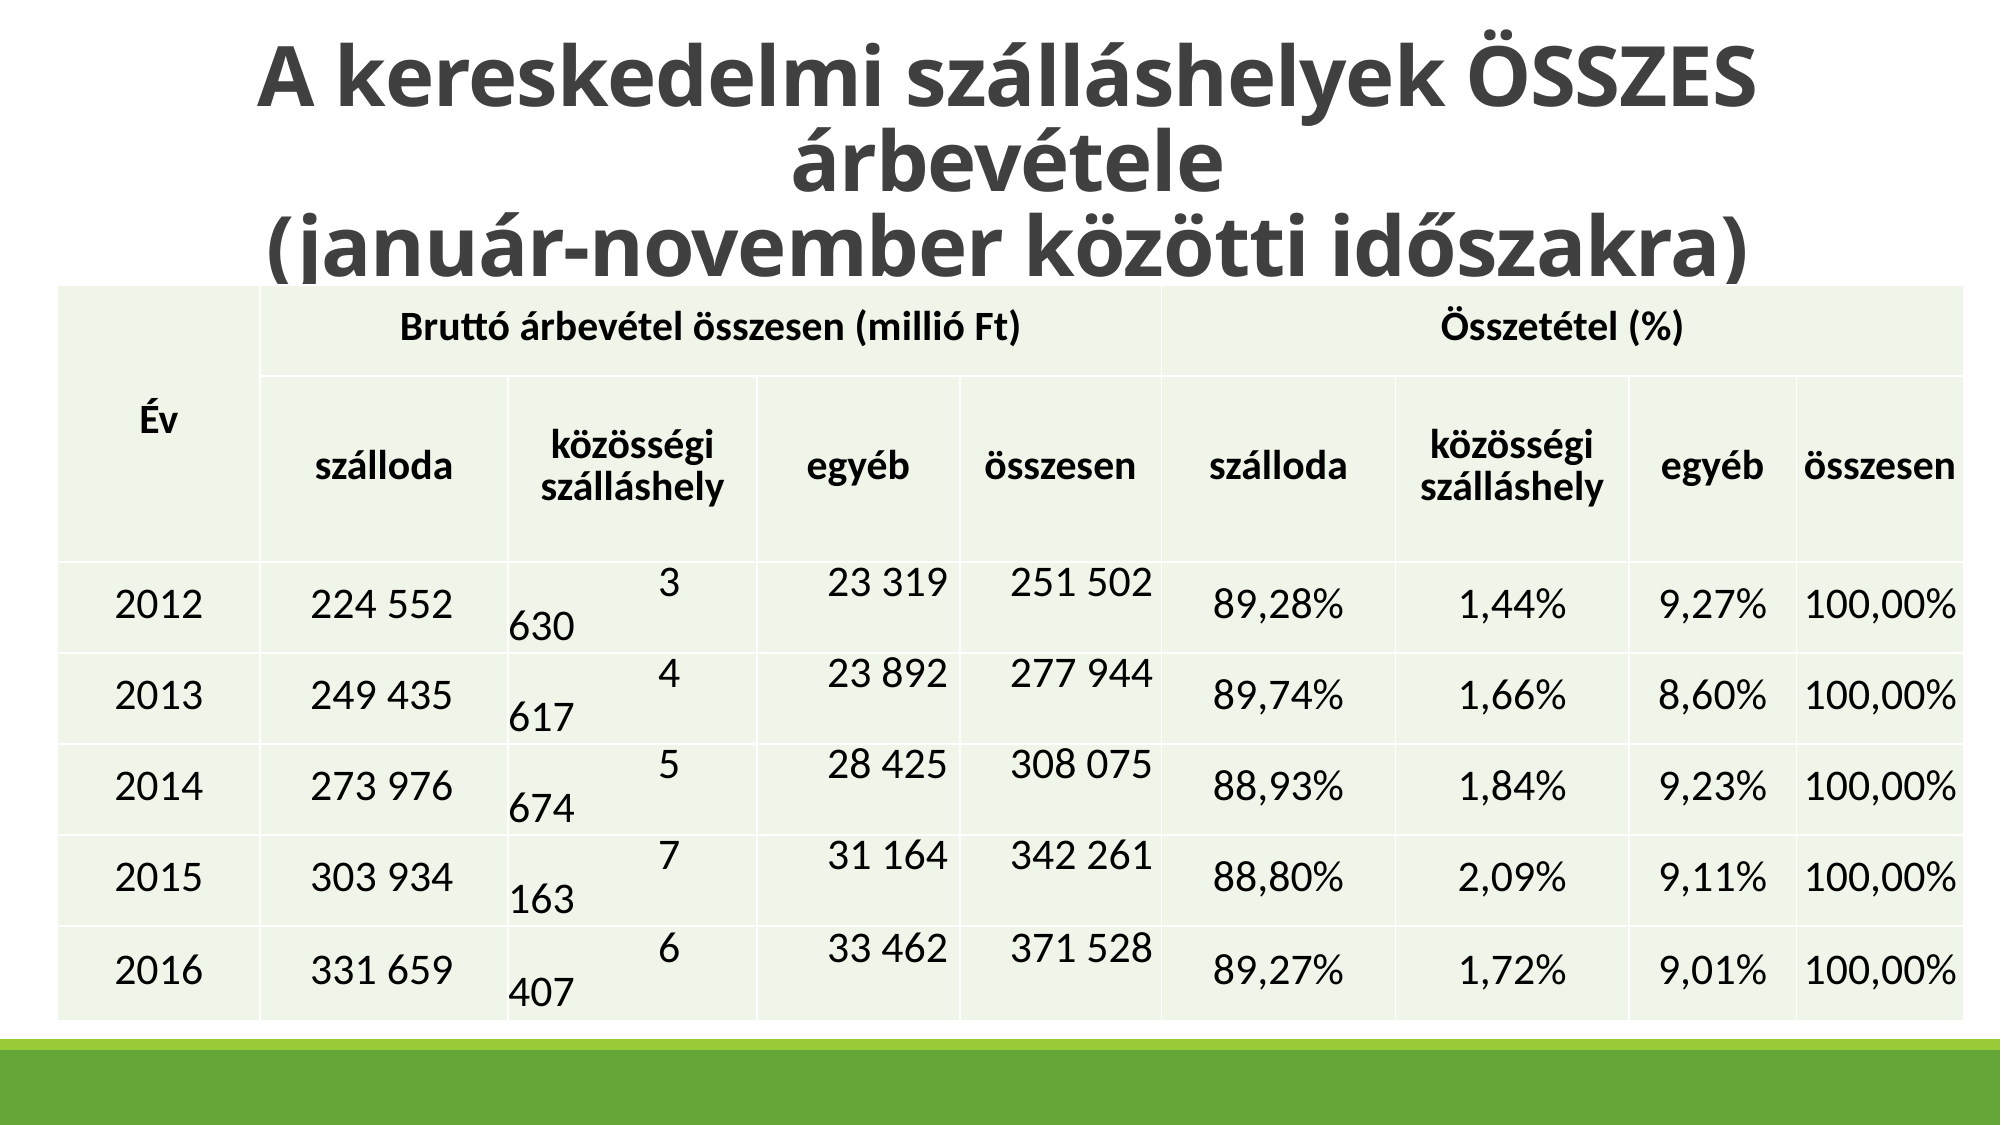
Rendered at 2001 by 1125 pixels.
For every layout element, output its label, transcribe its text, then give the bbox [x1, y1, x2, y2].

table_cell 2,09% [1396, 836, 1628, 925]
table_cell 28 425 [758, 745, 959, 834]
table_cell 224 552 [261, 563, 507, 652]
table_cell 1,66% [1396, 654, 1628, 743]
table_cell 8,60% [1630, 654, 1796, 743]
table_cell 89,74% [1162, 654, 1395, 743]
table_header Összetétel (%) [1162, 286, 1963, 375]
table_cell 89,28% [1162, 563, 1395, 652]
table_cell 2014 [58, 745, 259, 834]
table_cell szálloda [261, 377, 507, 561]
table_cell egyéb [1630, 377, 1796, 561]
table_cell 23 892 [758, 654, 959, 743]
table_cell 9,27% [1630, 563, 1796, 652]
table_cell 1,84% [1396, 745, 1628, 834]
table_cell 88,80% [1162, 836, 1395, 925]
table_cell közösségi szálláshely [509, 377, 756, 561]
table_cell 251 502 [961, 563, 1161, 652]
table_cell 100,00% [1797, 836, 1963, 925]
table_cell 6 407 [509, 927, 756, 1020]
table_cell 303 934 [261, 836, 507, 925]
table_cell összesen [961, 377, 1161, 561]
table_cell 5 674 [509, 745, 756, 834]
table_cell 2016 [58, 927, 259, 1020]
table_cell összesen [1797, 377, 1963, 561]
table_cell 2015 [58, 836, 259, 925]
table_header Év [58, 286, 259, 561]
table_cell 100,00% [1797, 745, 1963, 834]
table_cell 3 630 [509, 563, 756, 652]
table_cell 33 462 [758, 927, 959, 1020]
table_cell 100,00% [1797, 654, 1963, 743]
table_cell szálloda [1162, 377, 1395, 561]
title A kereskedelmi szálláshelyek ÖSSZES árbevétele (január-november közötti időszakra) [59, 47, 1957, 284]
table_cell 9,01% [1630, 927, 1796, 1020]
table_cell 2012 [58, 563, 259, 652]
table_cell 2013 [58, 654, 259, 743]
table_cell 371 528 [961, 927, 1161, 1020]
table_cell egyéb [758, 377, 959, 561]
table_cell 9,23% [1630, 745, 1796, 834]
table_cell 88,93% [1162, 745, 1395, 834]
table_cell közösségi szálláshely [1396, 377, 1628, 561]
table_cell 7 163 [509, 836, 756, 925]
table_cell 1,44% [1396, 563, 1628, 652]
table_cell 100,00% [1797, 563, 1963, 652]
table_cell 31 164 [758, 836, 959, 925]
table_cell 1,72% [1396, 927, 1628, 1020]
table_cell 308 075 [961, 745, 1161, 834]
table_cell 273 976 [261, 745, 507, 834]
table_cell 249 435 [261, 654, 507, 743]
table_cell 23 319 [758, 563, 959, 652]
table_cell 331 659 [261, 927, 507, 1020]
table_cell 277 944 [961, 654, 1161, 743]
table_header Bruttó árbevétel összesen (millió Ft) [261, 286, 1161, 375]
table_cell 9,11% [1630, 836, 1796, 925]
table_cell 89,27% [1162, 927, 1395, 1020]
table_cell 342 261 [961, 836, 1161, 925]
table_cell 4 617 [509, 654, 756, 743]
table_cell 100,00% [1797, 927, 1963, 1020]
